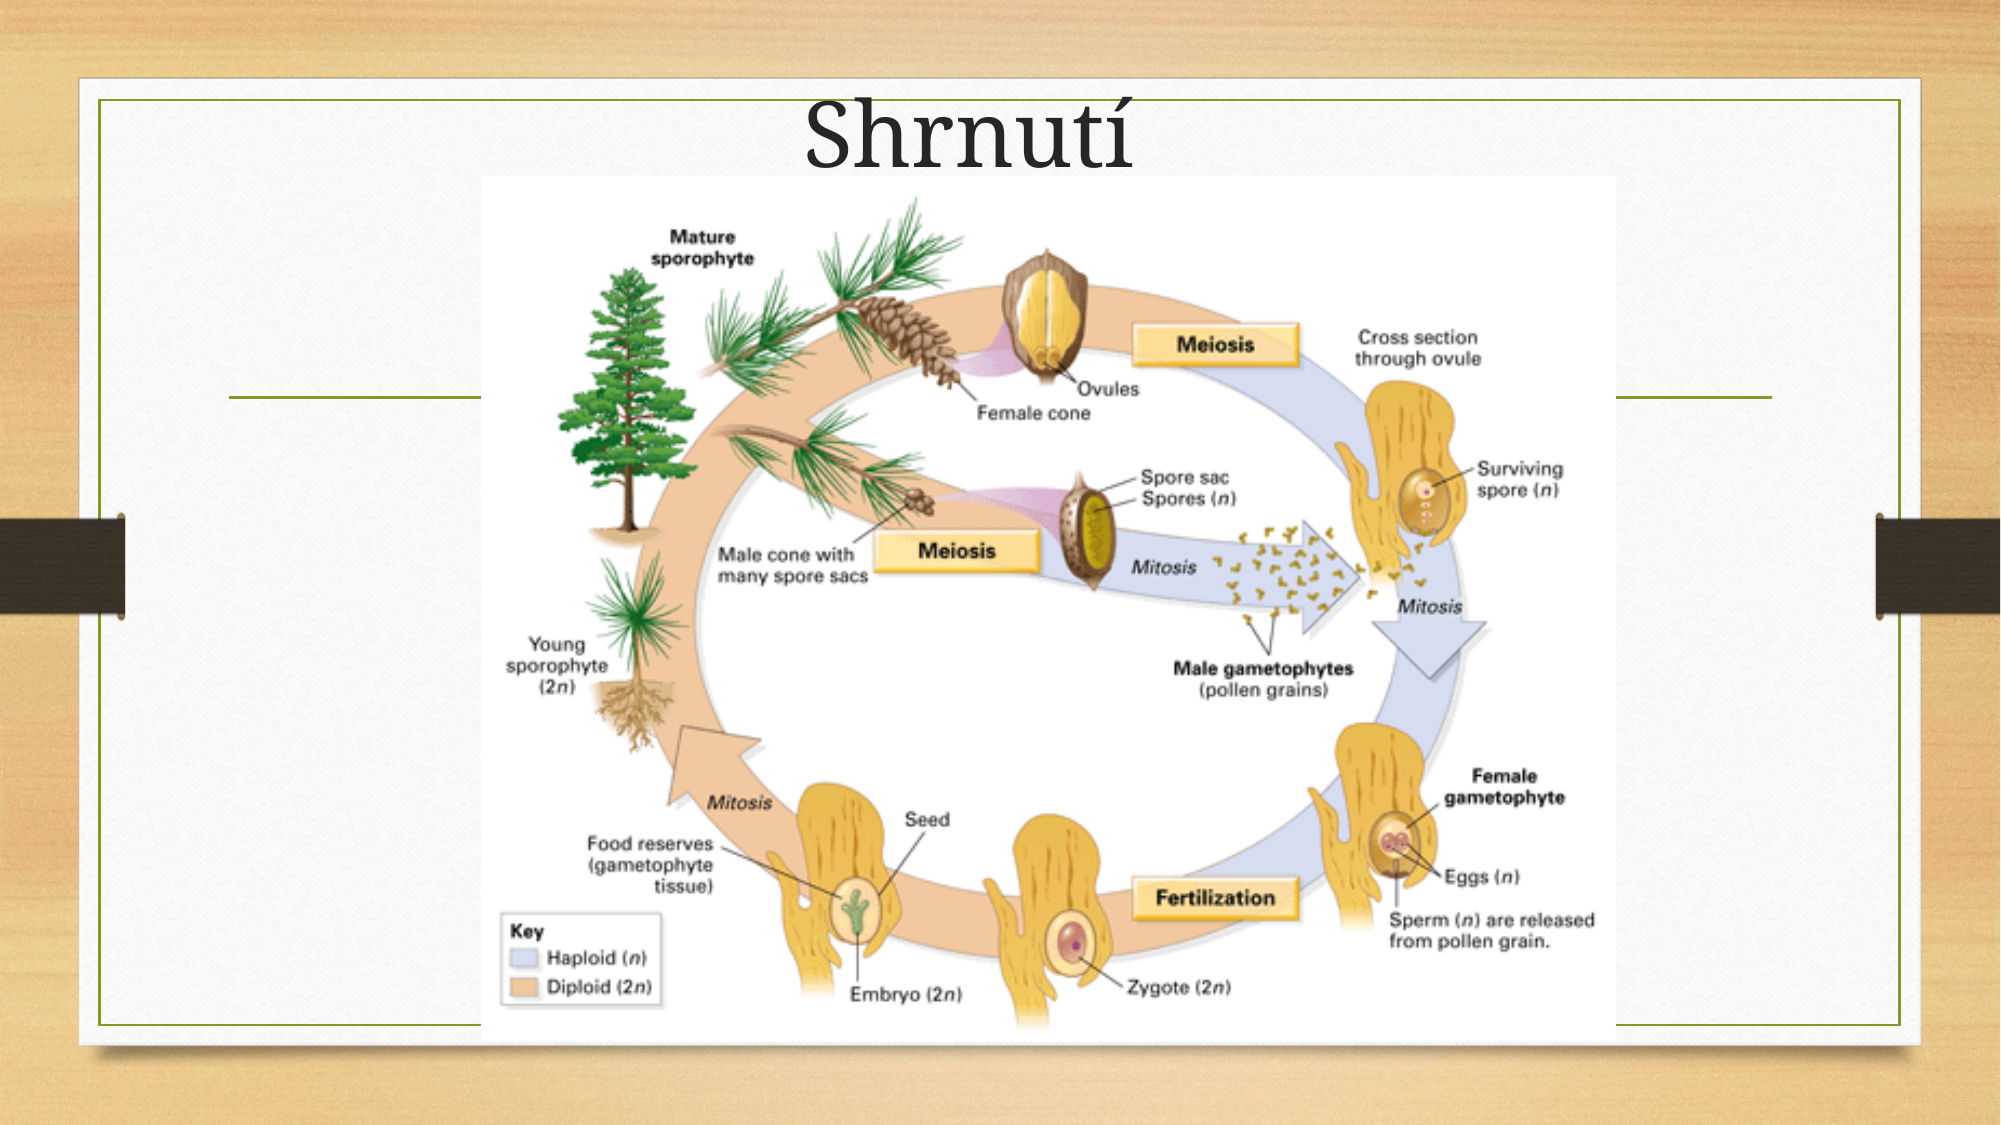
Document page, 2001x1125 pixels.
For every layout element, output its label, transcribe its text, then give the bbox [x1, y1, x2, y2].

title Shrnutí [181, 24, 1757, 239]
picture [0, 0, 2001, 1125]
